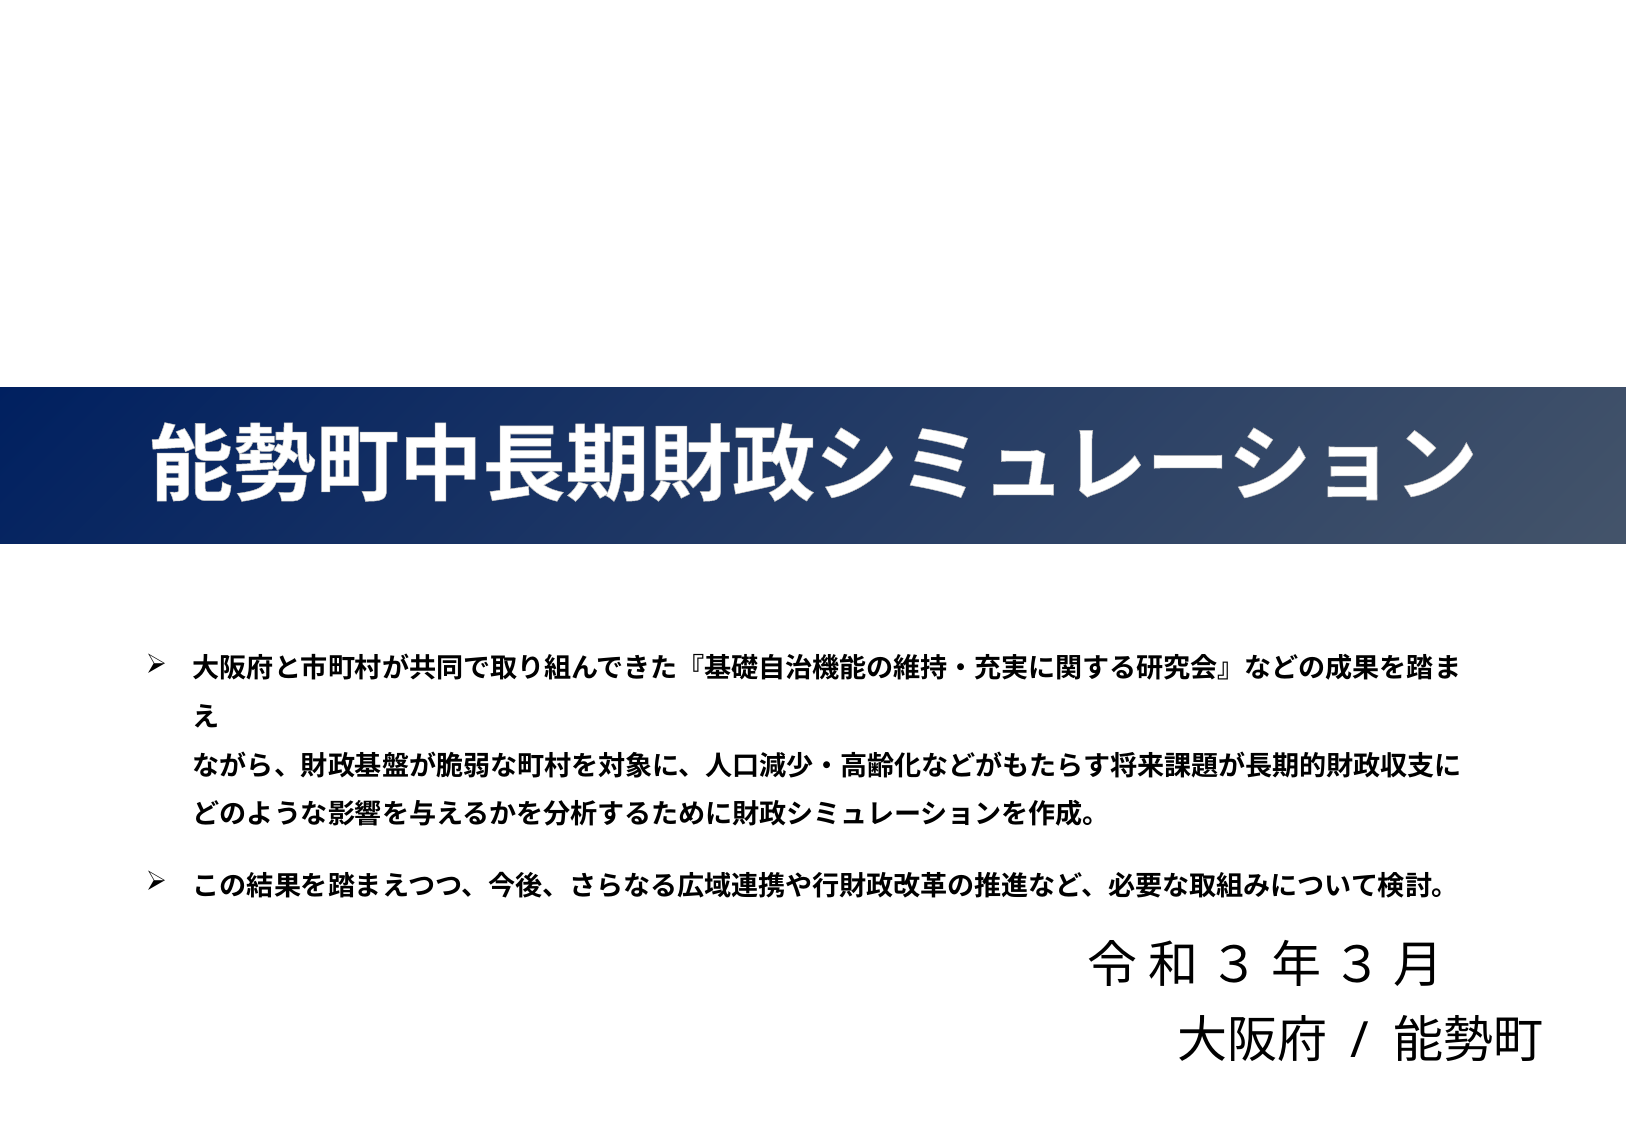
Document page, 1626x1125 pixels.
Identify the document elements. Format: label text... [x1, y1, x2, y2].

text_box 大阪府と市町村が共同で取り組んできた『基礎自治機能の維持・充実に関する研究会』などの成果を踏まえ ながら、財政基盤が脆弱な町村を対象に、人口減少・高齢化などがもたらす将来課題が長期的財政収支に どのような影響を与えるかを分析するために財政シミュレーションを作成。 この結果を踏まえつつ、今後、さらなる広域連携や行財政改革の推進など、必要な取組みについて検討。 [131, 627, 1498, 908]
subtitle 令 和 ３ 年 ３ 月 大阪府 / 能勢町 [339, 932, 1559, 1088]
title 能勢町中長期財政シミュレーション [35, 395, 1593, 520]
text_box [0, 386, 1625, 545]
